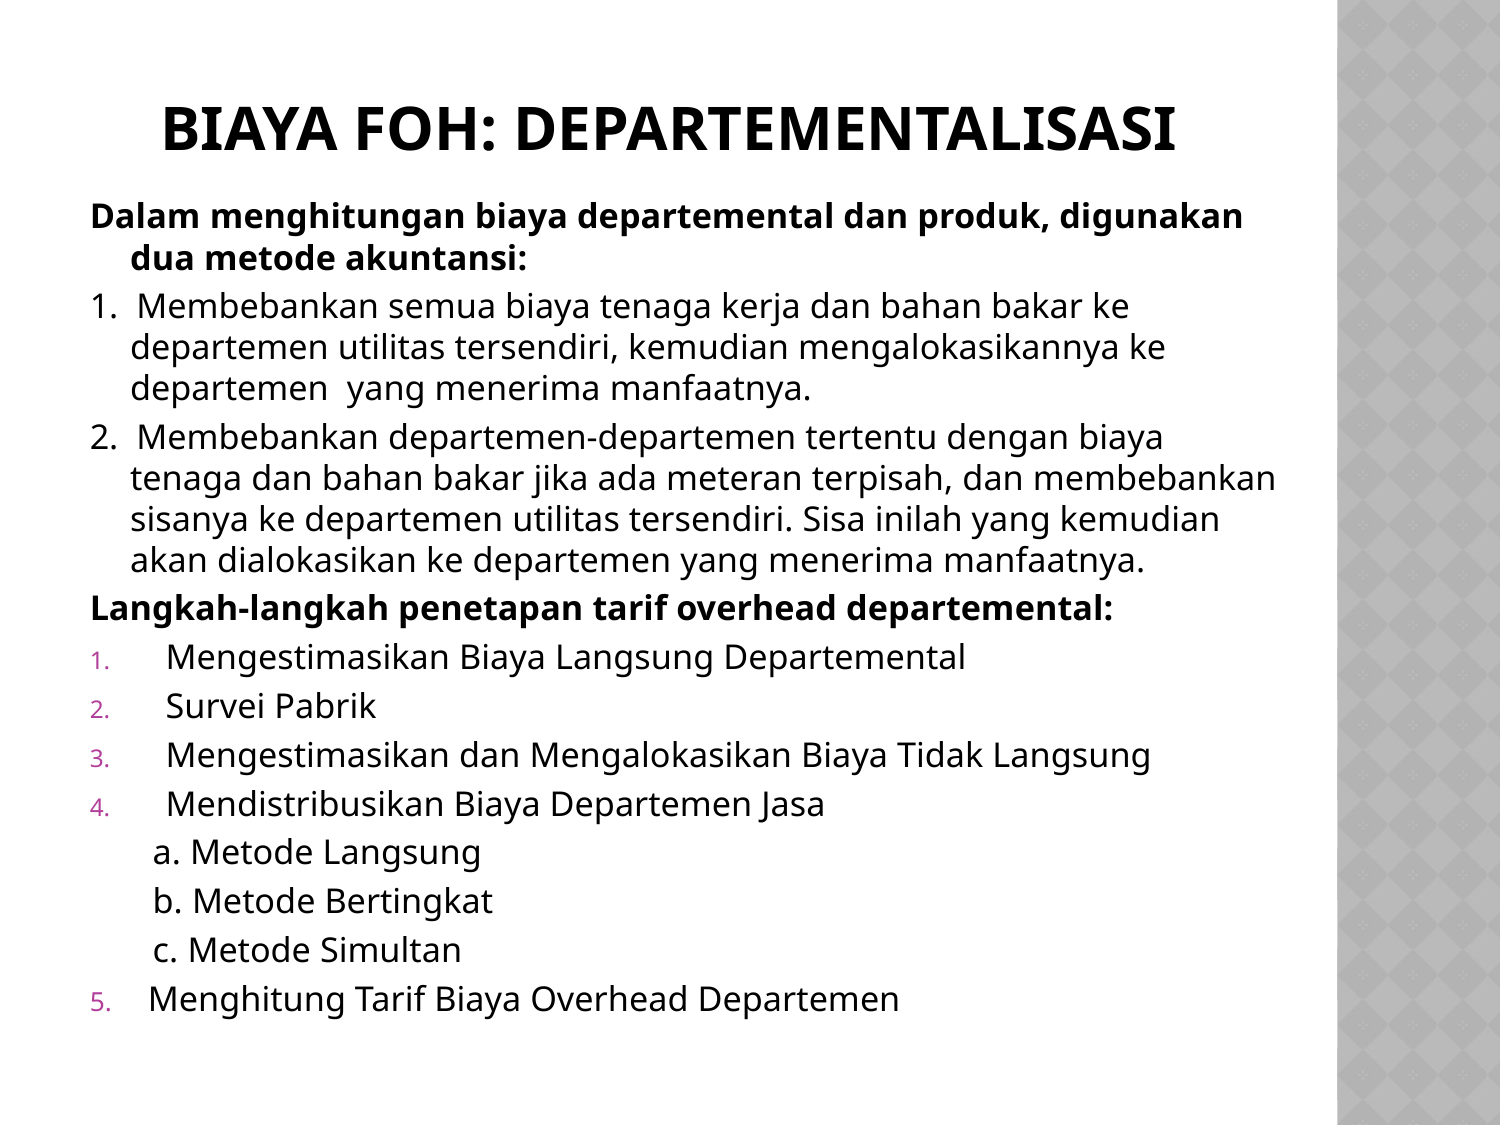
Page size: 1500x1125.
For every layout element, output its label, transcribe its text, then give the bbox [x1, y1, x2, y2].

title Biaya FOH: Departementalisasi [75, 52, 1263, 163]
list Dalam menghitungan biaya departemental dan produk, digunakan dua metode akuntansi: 1. Membebankan semua biaya tenaga kerja dan bahan bakar ke departemen utilitas tersendiri, kemudian mengalokasikannya ke departemen yang menerima manfaatnya. 2. Membebankan departemen-departemen tertentu dengan biaya tenaga dan bahan bakar jika ada meteran terpisah, dan membebankan sisanya ke departemen utilitas tersendiri. Sisa inilah yang kemudian akan dialokasikan ke departemen yang menerima manfaatnya. Langkah-langkah penetapan tarif overhead departemental: Mengestimasikan Biaya Langsung Departemental Survei Pabrik Mengestimasikan dan Mengalokasikan Biaya Tidak Langsung Mendistribusikan Biaya Departemen Jasa a. Metode Langsung b. Metode Bertingkat c. Metode Simultan 5. Menghitung Tarif Biaya Overhead Departemen [75, 187, 1300, 1059]
